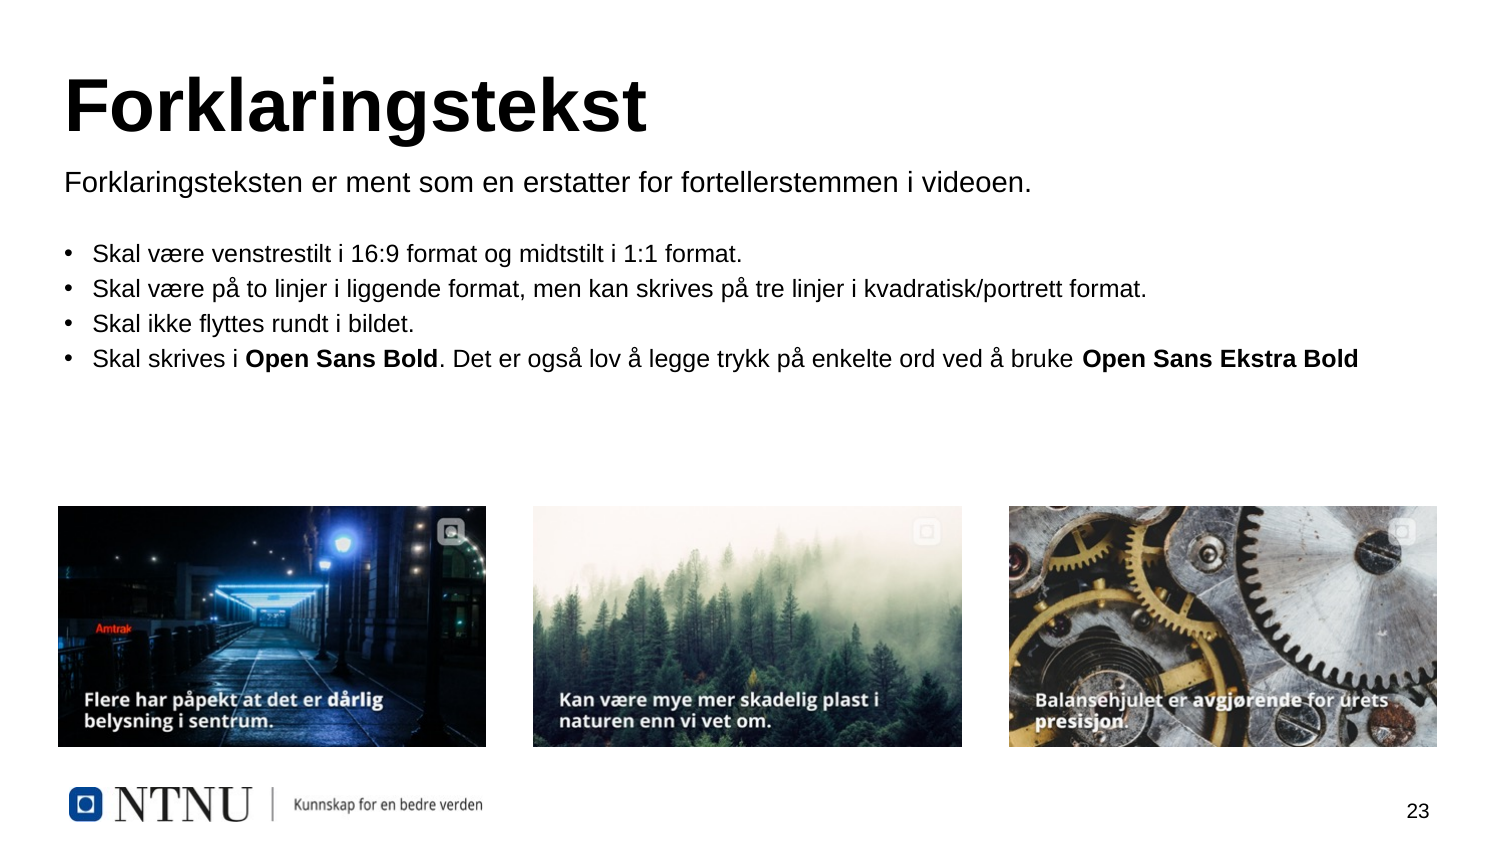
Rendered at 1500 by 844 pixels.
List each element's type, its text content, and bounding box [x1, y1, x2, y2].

picture [58, 506, 486, 748]
list Forklaringsteksten er ment som en erstatter for fortellerstemmen i videoen. Skal være venstrestilt i 16:9 format og midtstilt i 1:1 format. Skal være på to linjer i liggende format, men kan skrives på tre linjer i kvadratisk/portrett format. Skal ikke flyttes rundt i bildet. Skal skrives i Open Sans Bold. Det er også lov å legge trykk på enkelte ord ved å bruke Open Sans Ekstra Bold [49, 155, 1431, 313]
title Forklaringstekst [49, 48, 1431, 155]
picture [533, 506, 962, 748]
picture [1009, 506, 1438, 748]
picture [69, 787, 483, 822]
